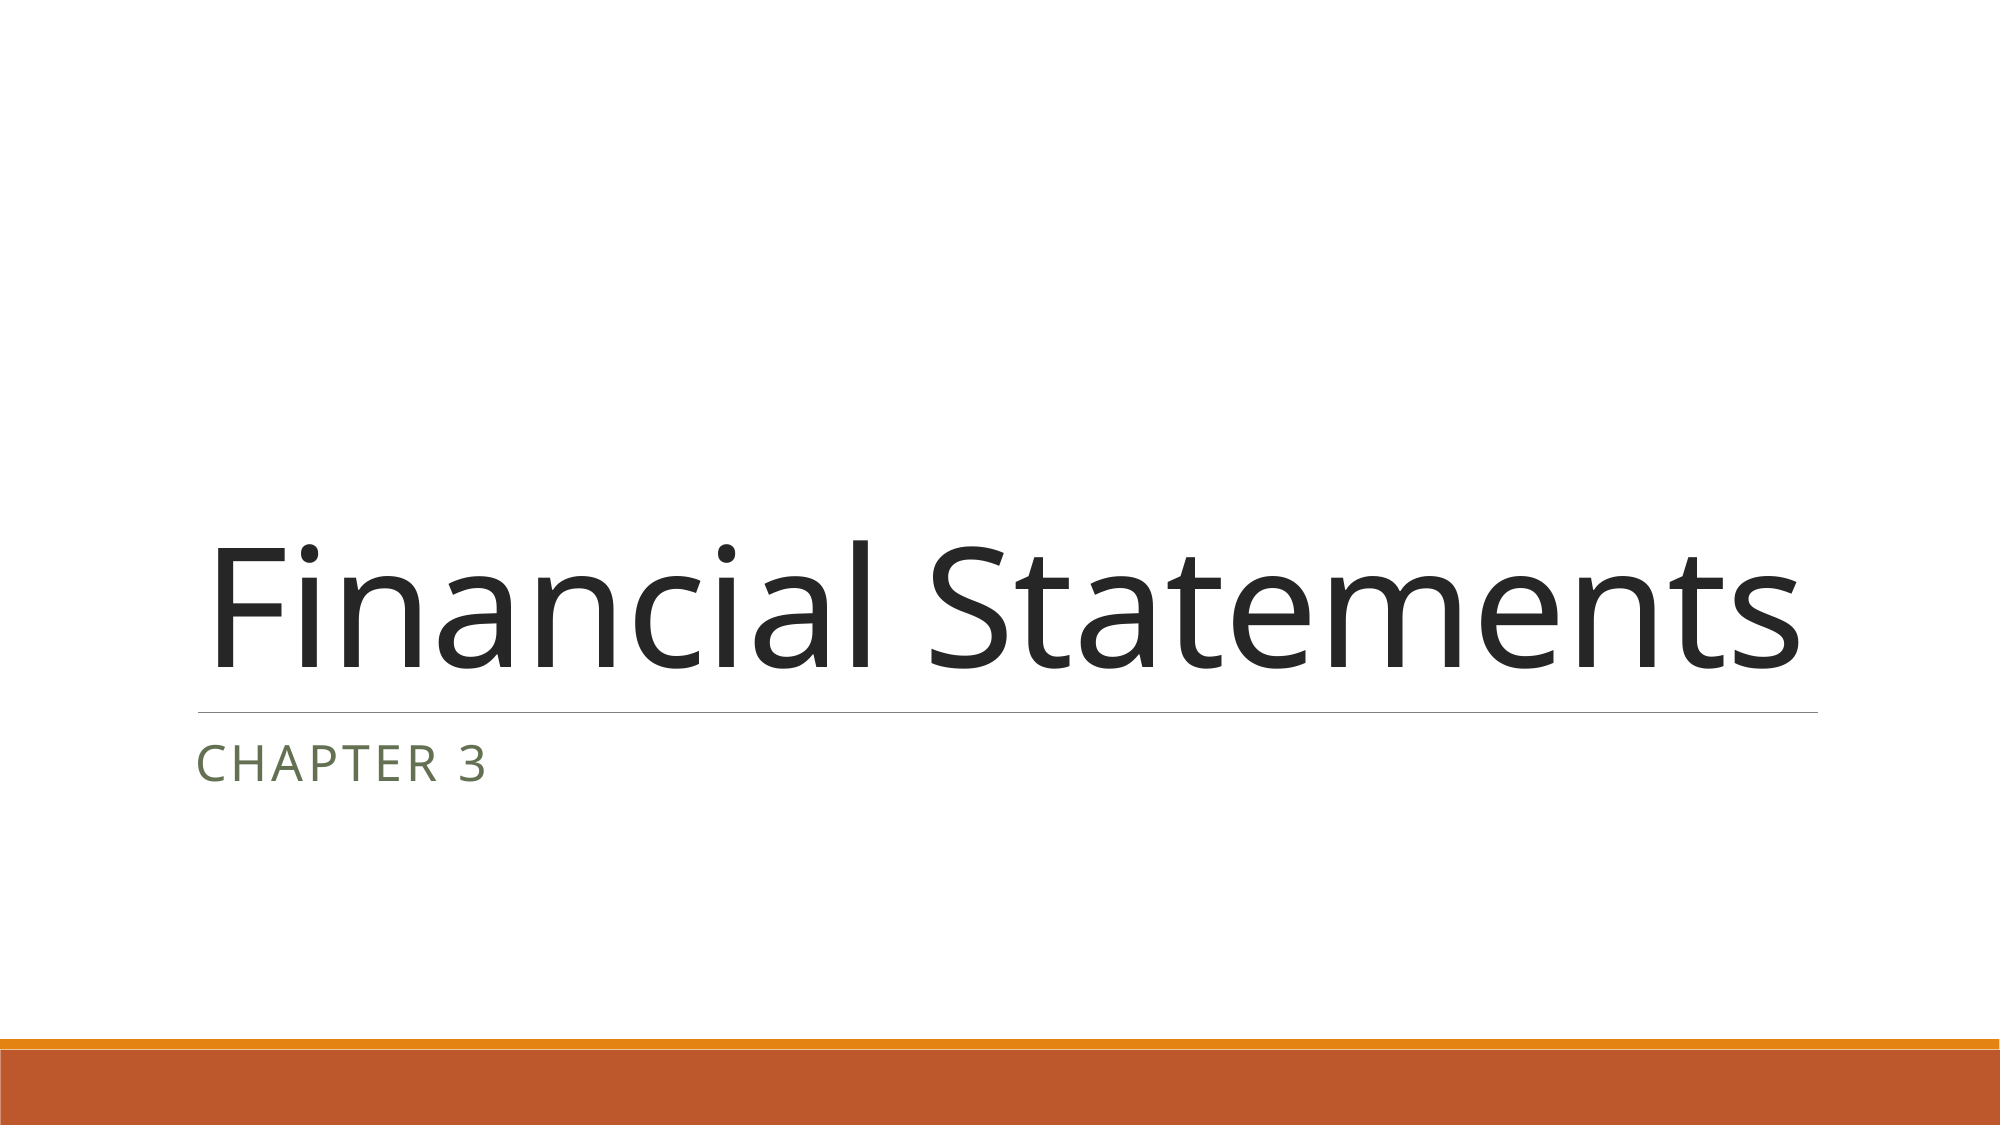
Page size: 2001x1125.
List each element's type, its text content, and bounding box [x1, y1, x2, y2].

list Chapter 3 [180, 730, 1830, 918]
title Financial Statements [180, 124, 1830, 710]
